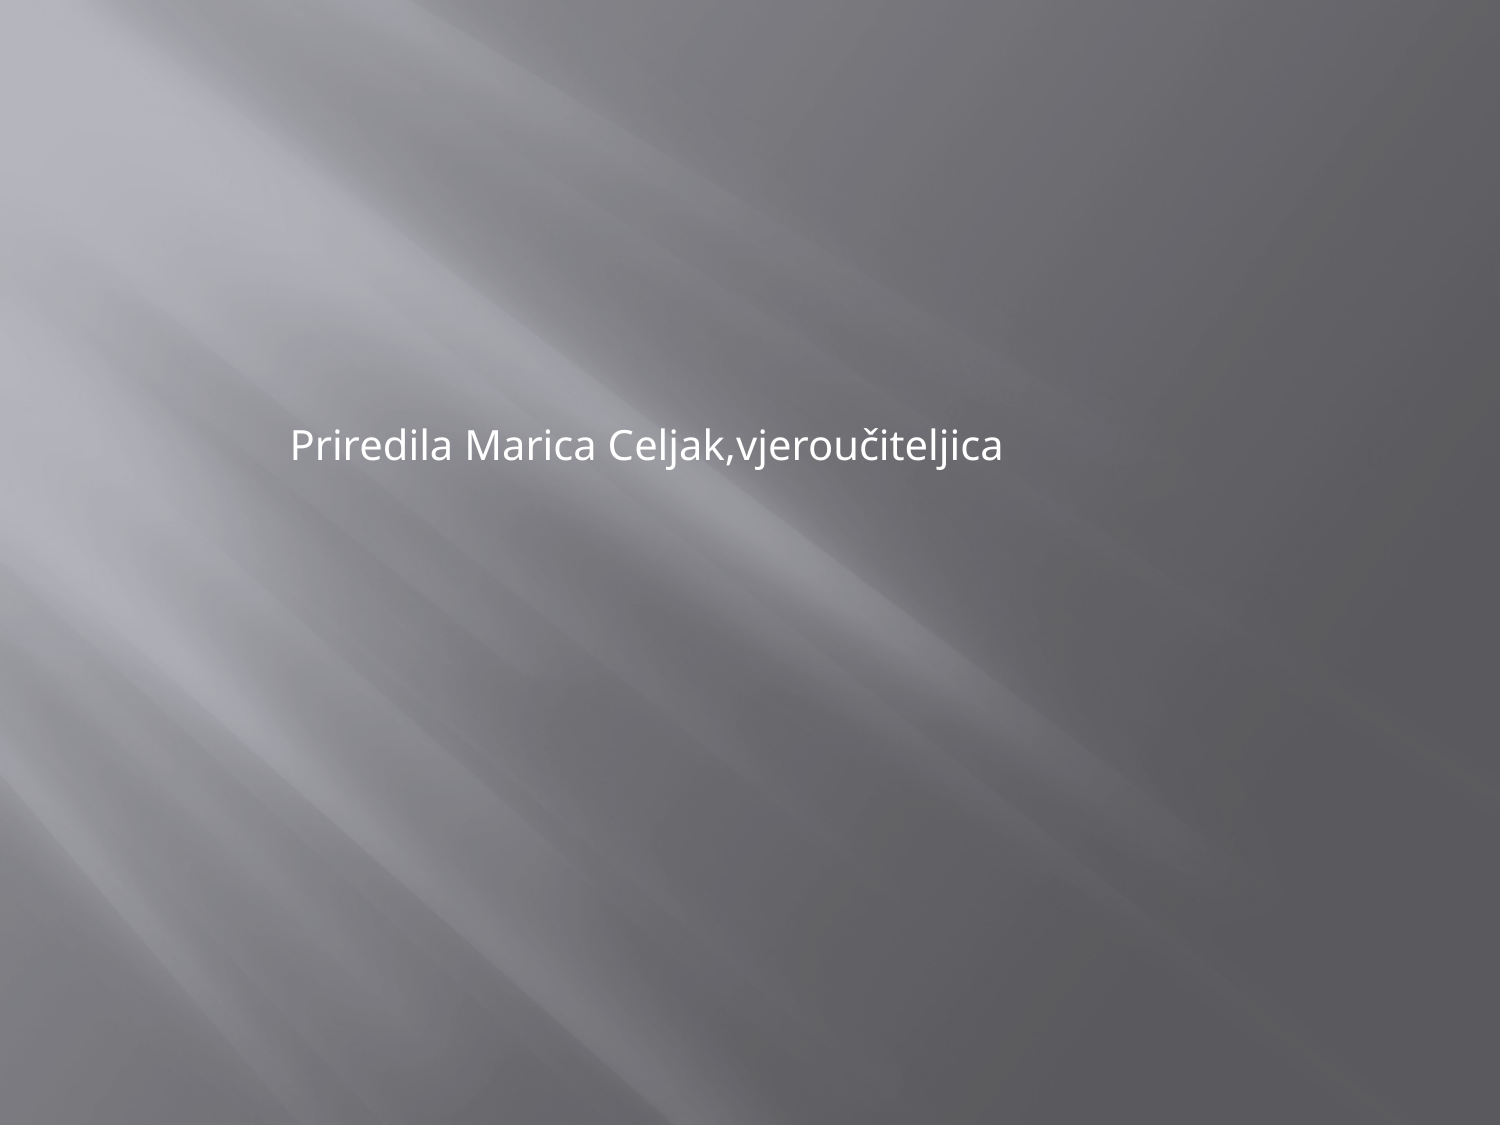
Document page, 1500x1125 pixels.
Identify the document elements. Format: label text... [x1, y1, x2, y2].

list Priredila Marica Celjak,vjeroučiteljica [262, 411, 1425, 659]
